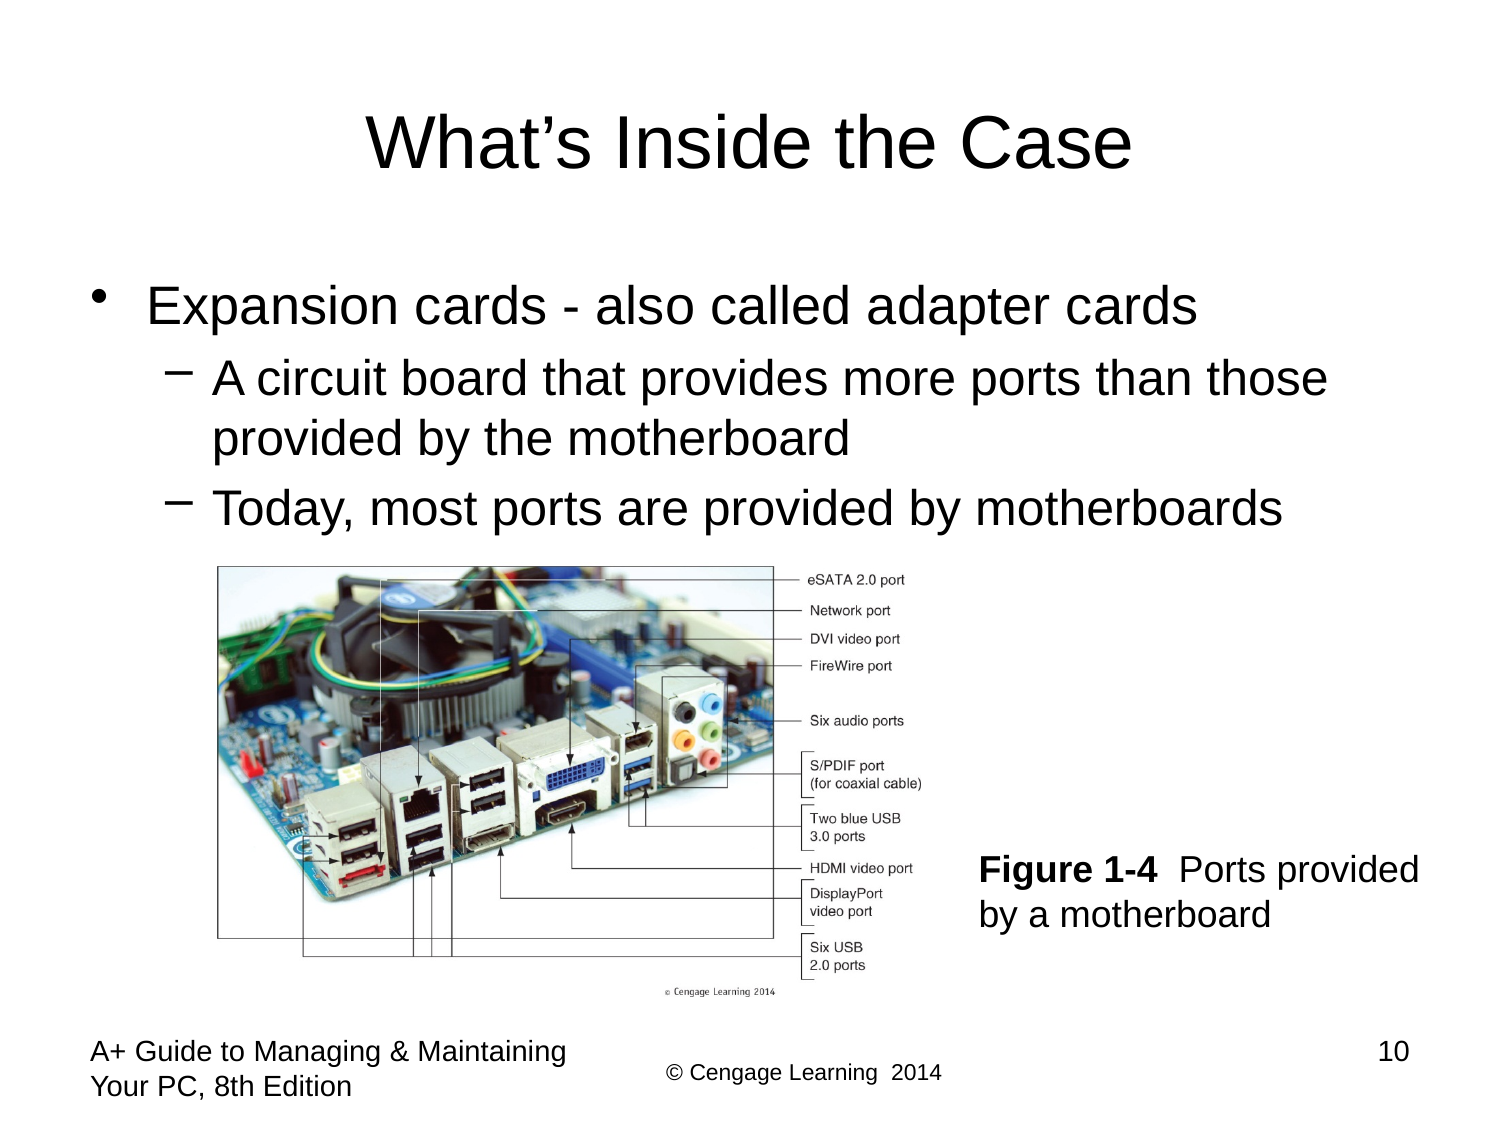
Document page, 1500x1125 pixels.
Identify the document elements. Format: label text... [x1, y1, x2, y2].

list Expansion cards - also called adapter cards A circuit board that provides more ports than those provided by the motherboard Today, most ports are provided by motherboards [75, 262, 1425, 1005]
picture [216, 562, 921, 997]
title What’s Inside the Case [75, 45, 1425, 233]
slide_number 10 [1074, 1024, 1426, 1103]
footer A+ Guide to Managing & Maintaining Your PC, 8th Edition [74, 1024, 588, 1103]
text_box Figure 1-4 Ports provided by a motherboard [963, 837, 1435, 943]
